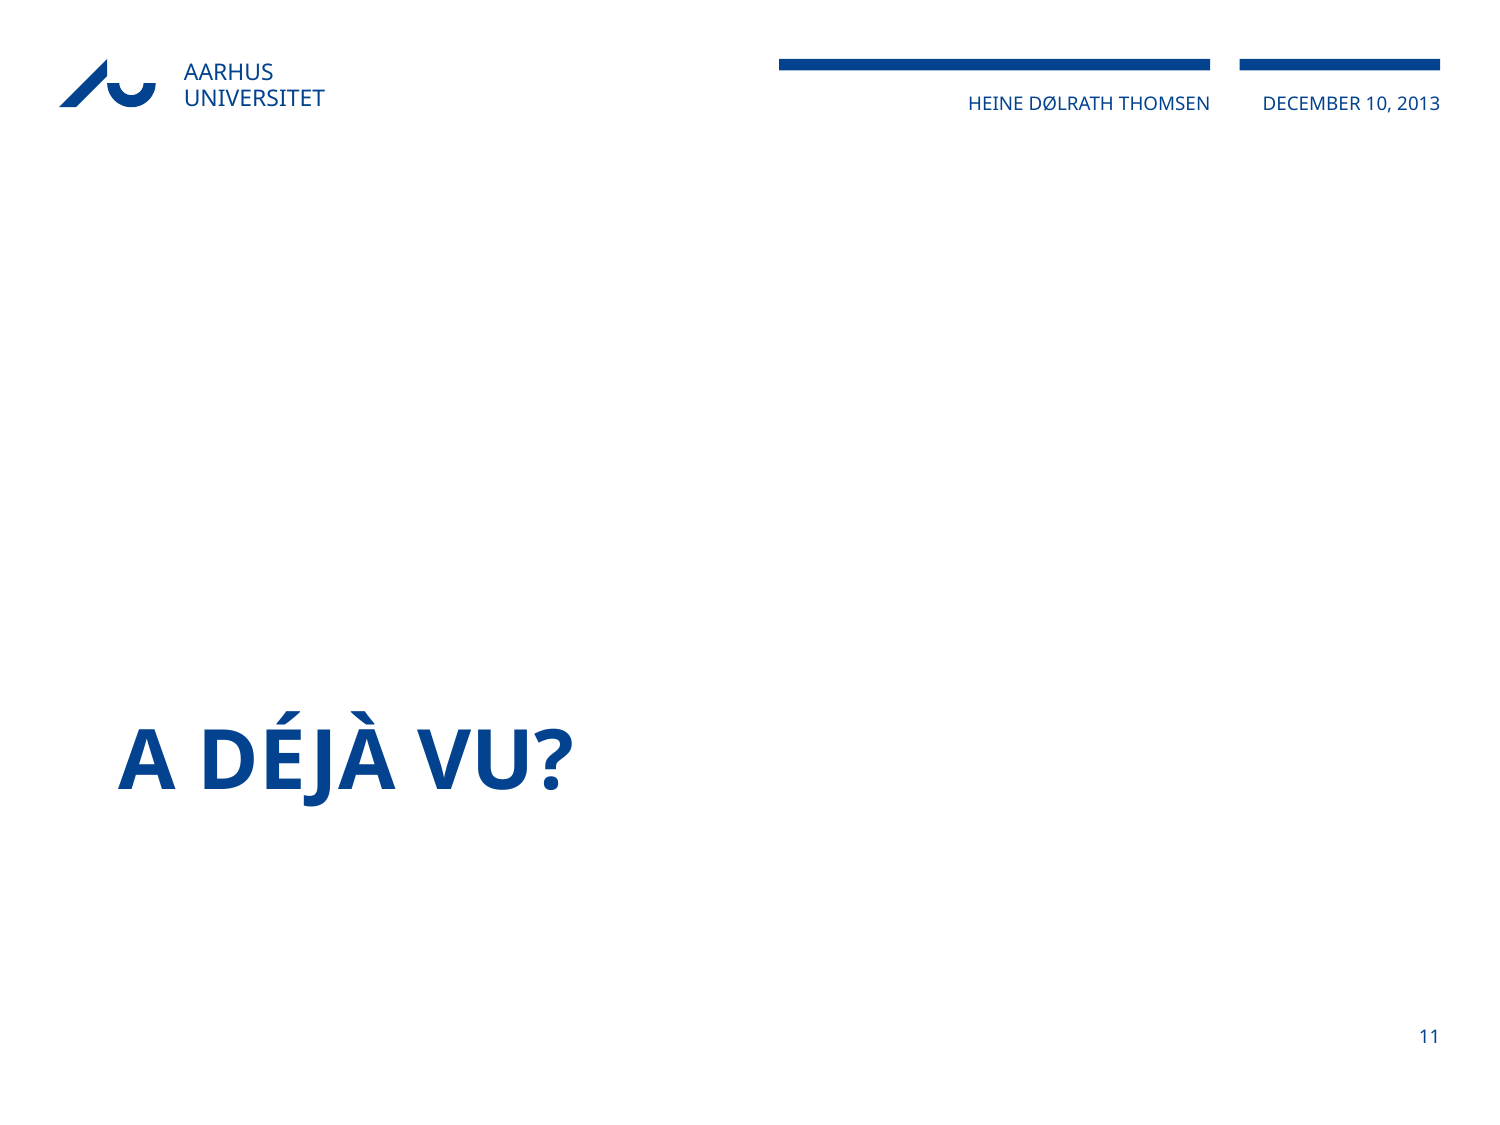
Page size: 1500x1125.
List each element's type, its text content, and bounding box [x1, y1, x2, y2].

slide_number 11 [1090, 1024, 1441, 1048]
title a Déjà Vu? [118, 722, 1394, 947]
